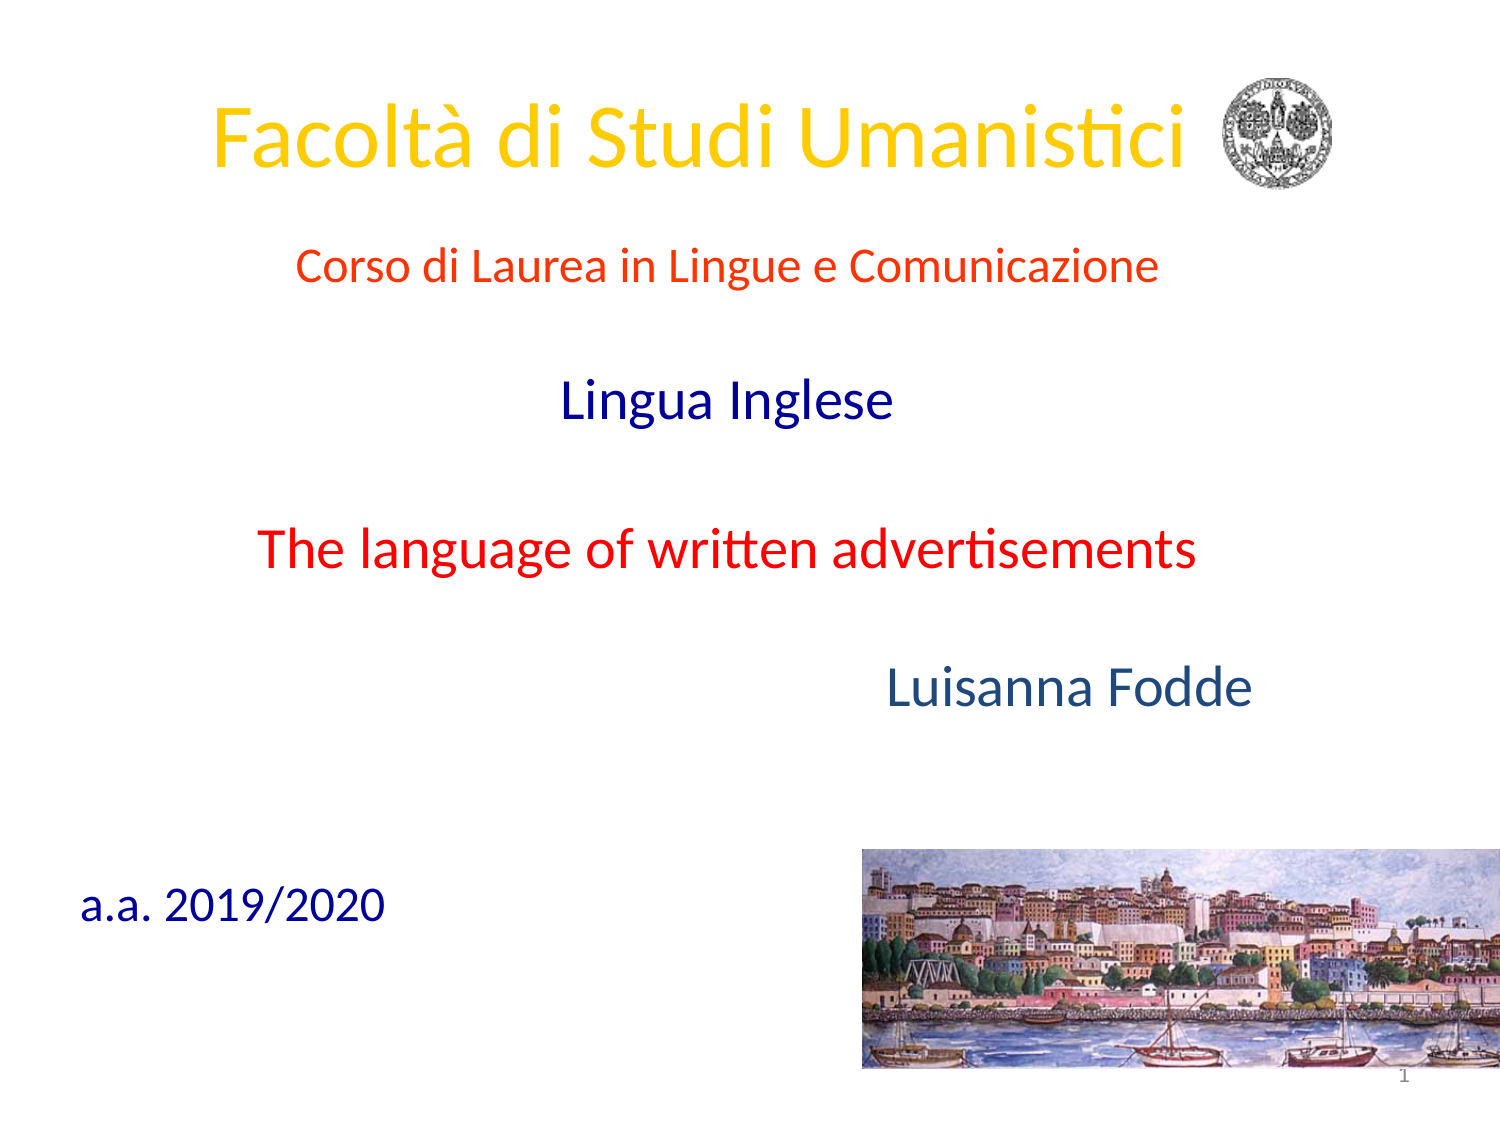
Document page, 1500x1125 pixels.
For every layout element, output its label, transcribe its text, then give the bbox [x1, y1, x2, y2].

list Corso di Laurea in Lingue e Comunicazione Lingua Inglese The language of written advertisements Luisanna Fodde a.a. 2019/2020 [64, 231, 1391, 988]
title Facoltà di Studi Umanistici [62, 37, 1338, 225]
picture [1222, 77, 1333, 190]
slide_number 1 [1074, 1077, 1425, 1103]
picture [862, 849, 1500, 1069]
